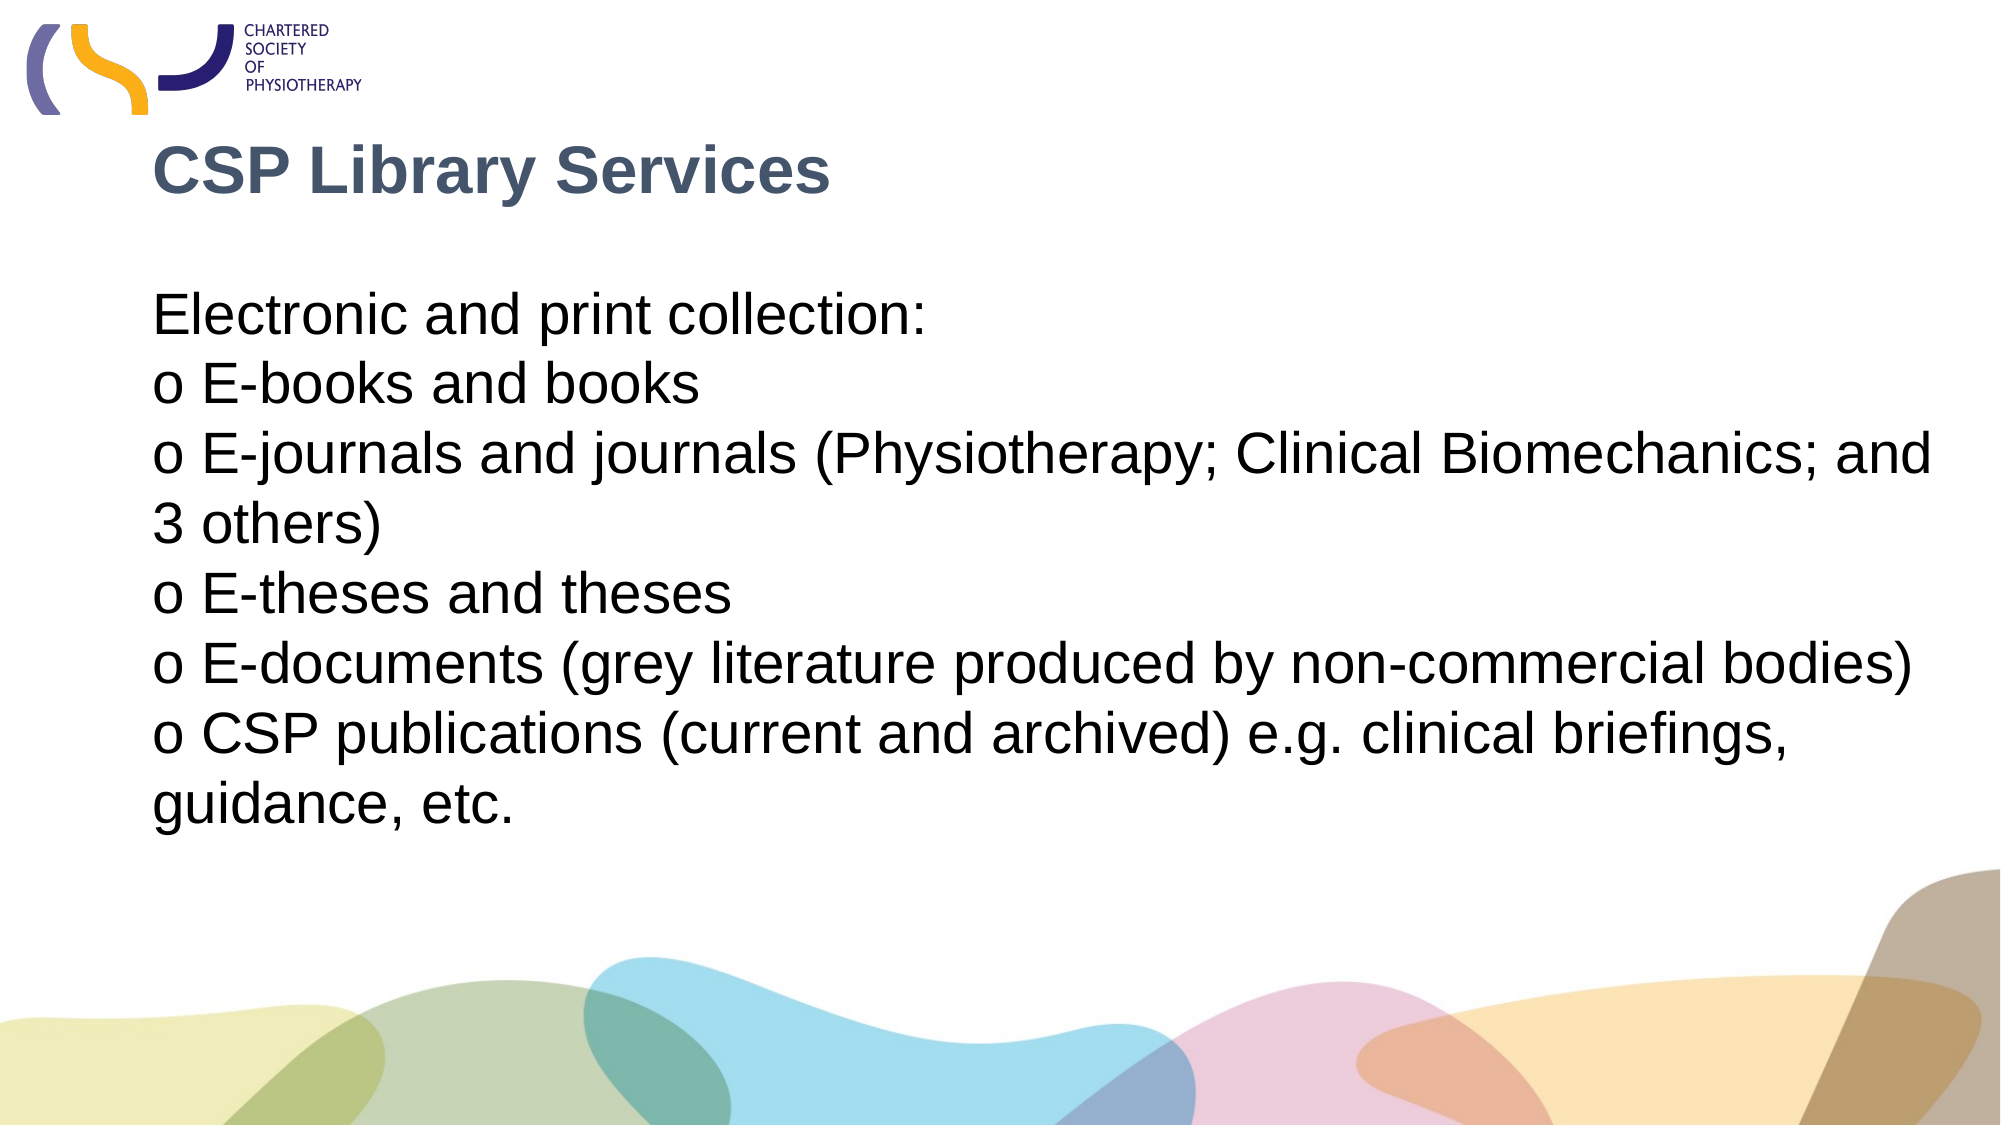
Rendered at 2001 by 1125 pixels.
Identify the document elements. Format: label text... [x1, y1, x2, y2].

title CSP Library Services [137, 66, 1863, 268]
text_box Electronic and print collection: o E-books and books o E-journals and journals (Physiotherapy; Clinical Biomechanics; and 3 others) o E-theses and theses o E-documents (grey literature produced by non-commercial bodies) o CSP publications (current and archived) e.g. clinical briefings, guidance, etc. [137, 268, 1964, 843]
list [137, 843, 1863, 1014]
picture [0, 0, 2001, 1125]
